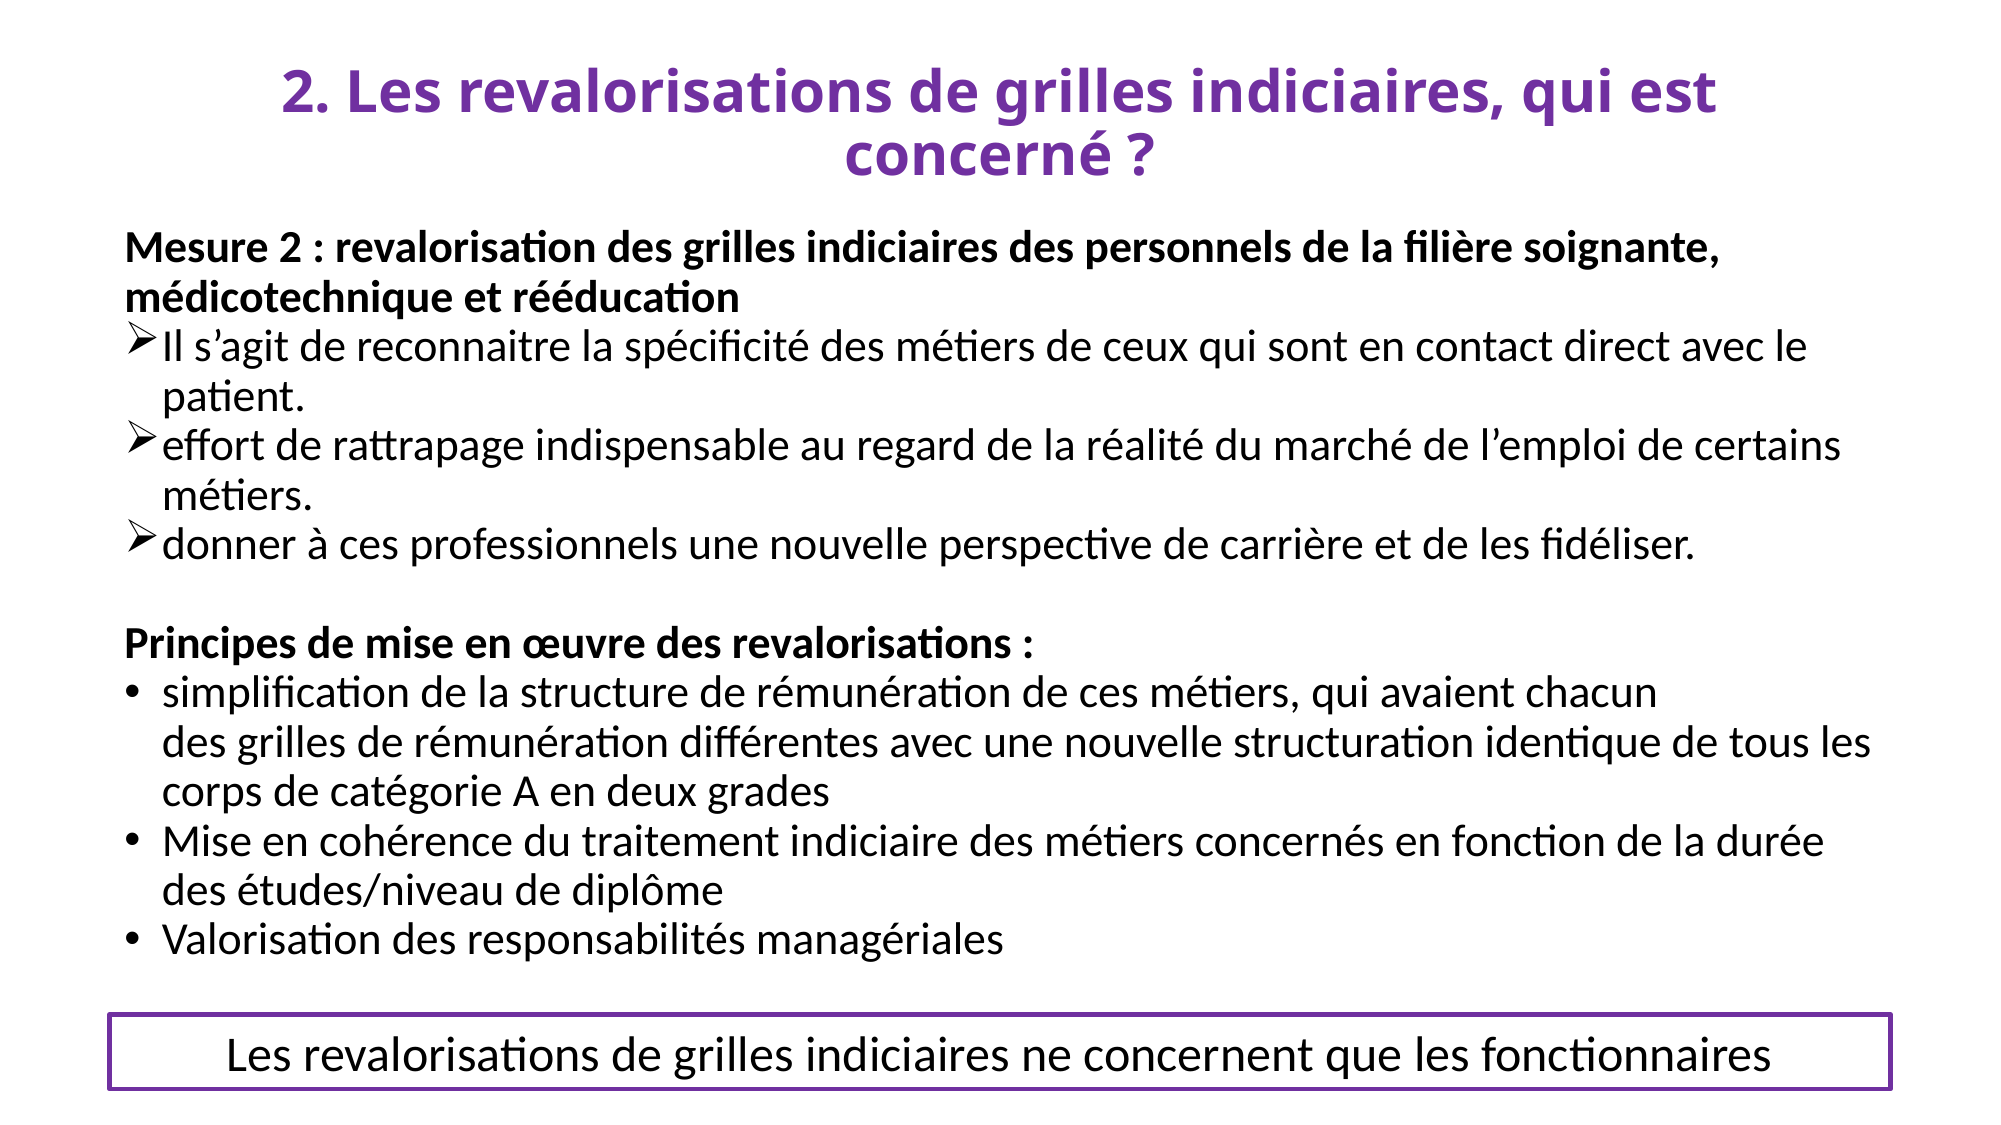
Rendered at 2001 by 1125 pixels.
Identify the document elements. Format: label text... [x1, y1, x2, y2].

title 2. Les revalorisations de grilles indiciaires, qui est concerné ? [137, 34, 1863, 215]
text_box Les revalorisations de grilles indiciaires ne concernent que les fonctionnaires [109, 1014, 1891, 1090]
list Mesure 2 : revalorisation des grilles indiciaires des personnels de la filière soignante, médicotechnique et rééducation Il s’agit de reconnaitre la spécificité des métiers de ceux qui sont en contact direct avec le patient. effort de rattrapage indispensable au regard de la réalité du marché de l’emploi de certains métiers. donner à ces professionnels une nouvelle perspective de carrière et de les fidéliser. Principes de mise en œuvre des revalorisations : simplification de la structure de rémunération de ces métiers, qui avaient chacun des grilles de rémunération différentes avec une nouvelle structuration identique de tous les corps de catégorie A en deux grades Mise en cohérence du traitement indiciaire des métiers concernés en fonction de la durée des études/niveau de diplôme Valorisation des responsabilités managériales [109, 215, 1891, 992]
